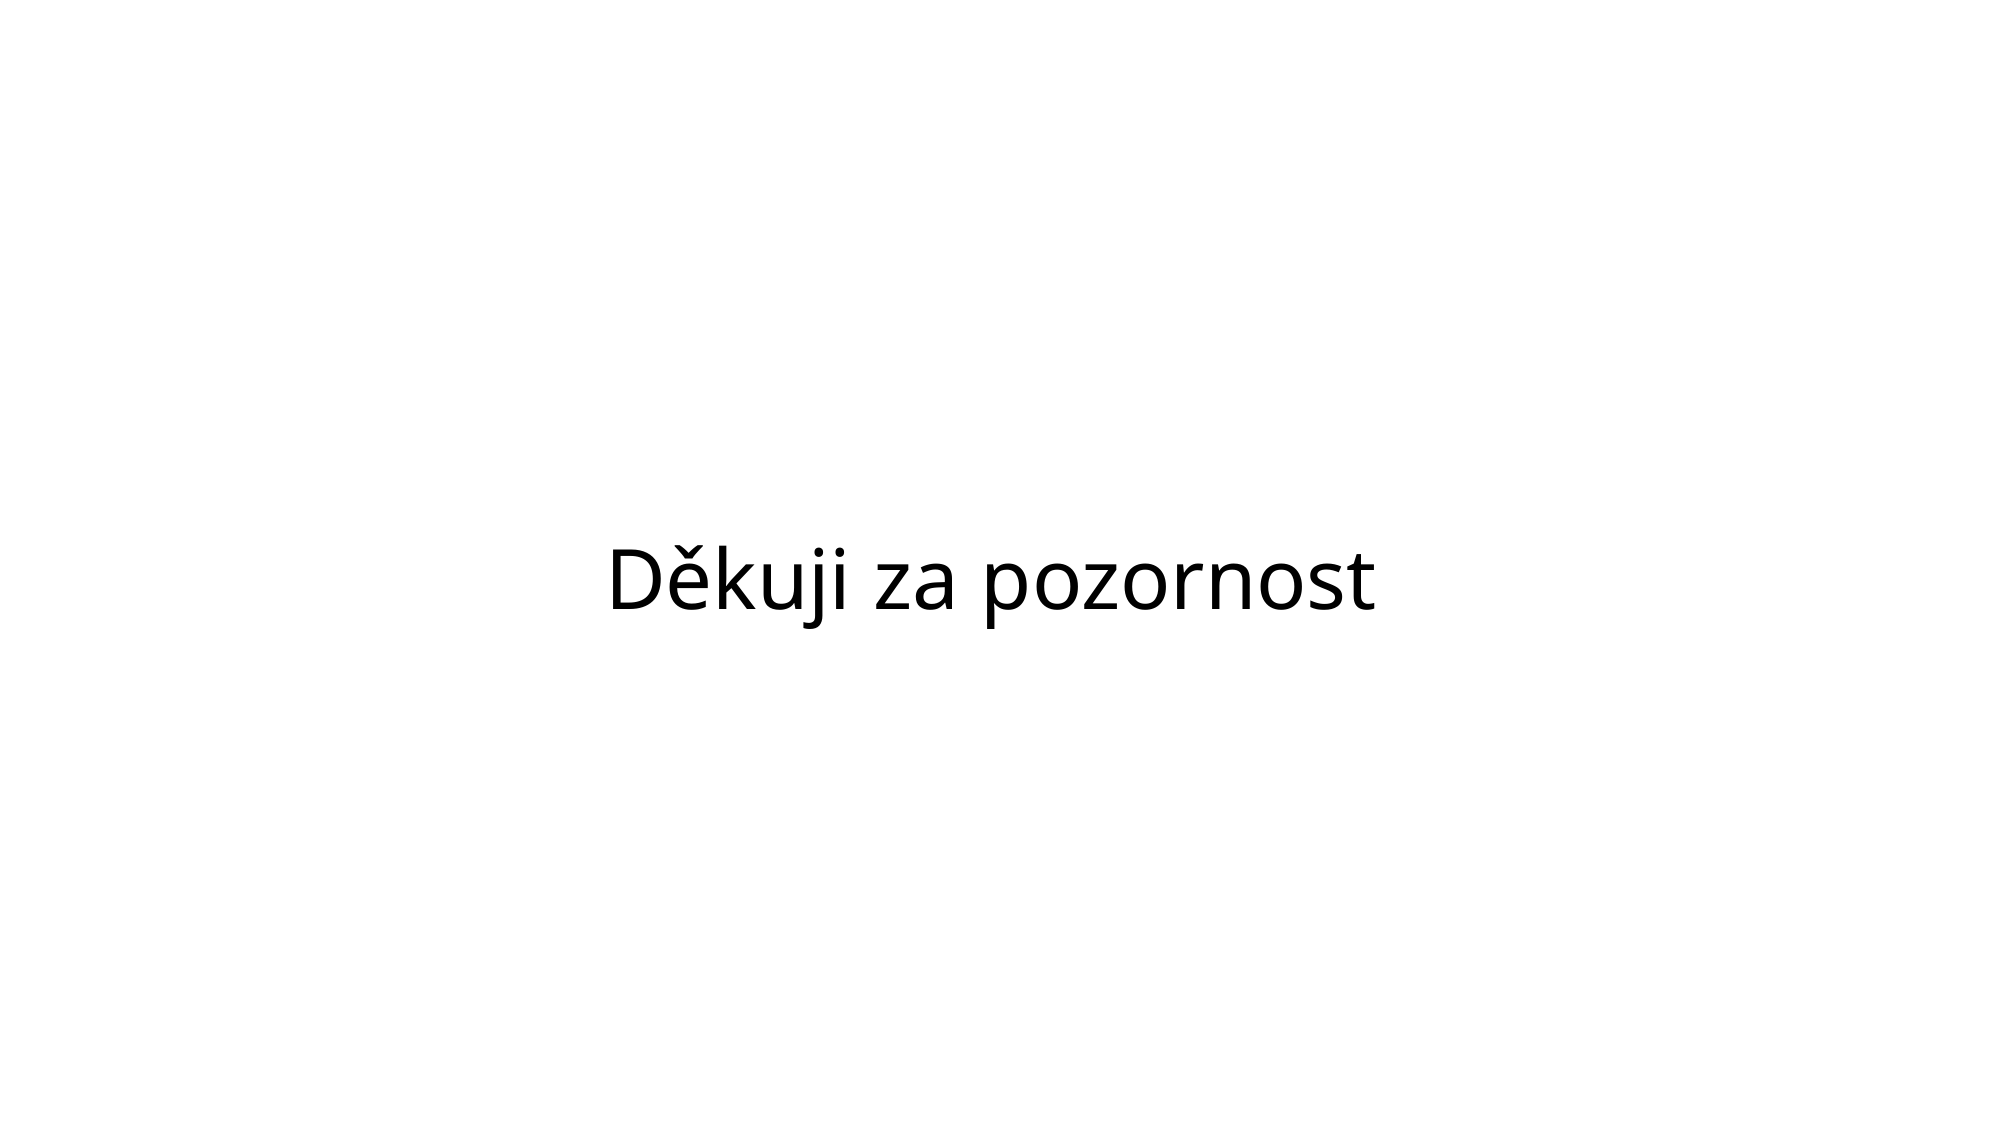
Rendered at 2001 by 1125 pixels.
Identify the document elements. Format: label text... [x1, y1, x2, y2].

title Děkuji za pozornost [139, 473, 1865, 691]
